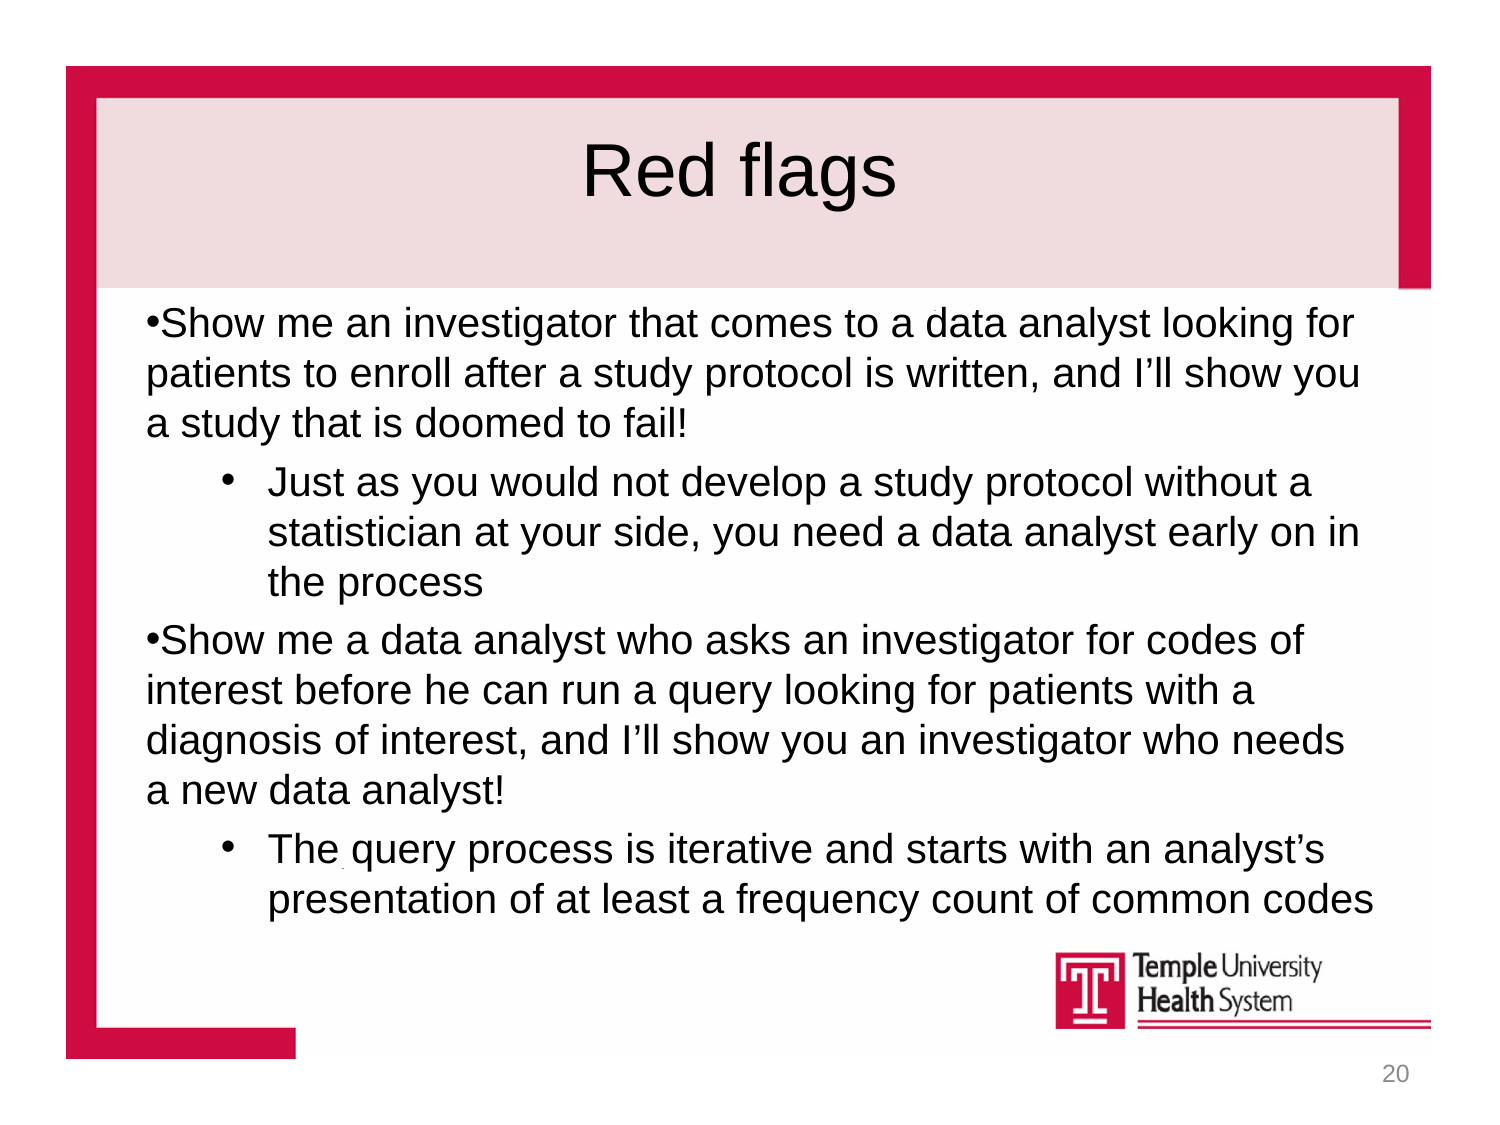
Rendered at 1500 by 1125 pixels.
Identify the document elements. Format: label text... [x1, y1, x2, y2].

slide_number 20 [1074, 1042, 1425, 1103]
picture [66, 66, 1431, 1059]
title Red flags [99, 99, 1400, 233]
list Show me an investigator that comes to a data analyst looking for patients to enroll after a study protocol is written, and I’ll show you a study that is doomed to fail! Just as you would not develop a study protocol without a statistician at your side, you need a data analyst early on in the process Show me a data analyst who asks an investigator for codes of interest before he can run a query looking for patients with a diagnosis of interest, and I’ll show you an investigator who needs a new data analyst! The query process is iterative and starts with an analyst’s presentation of at least a frequency count of common codes [130, 288, 1393, 1015]
